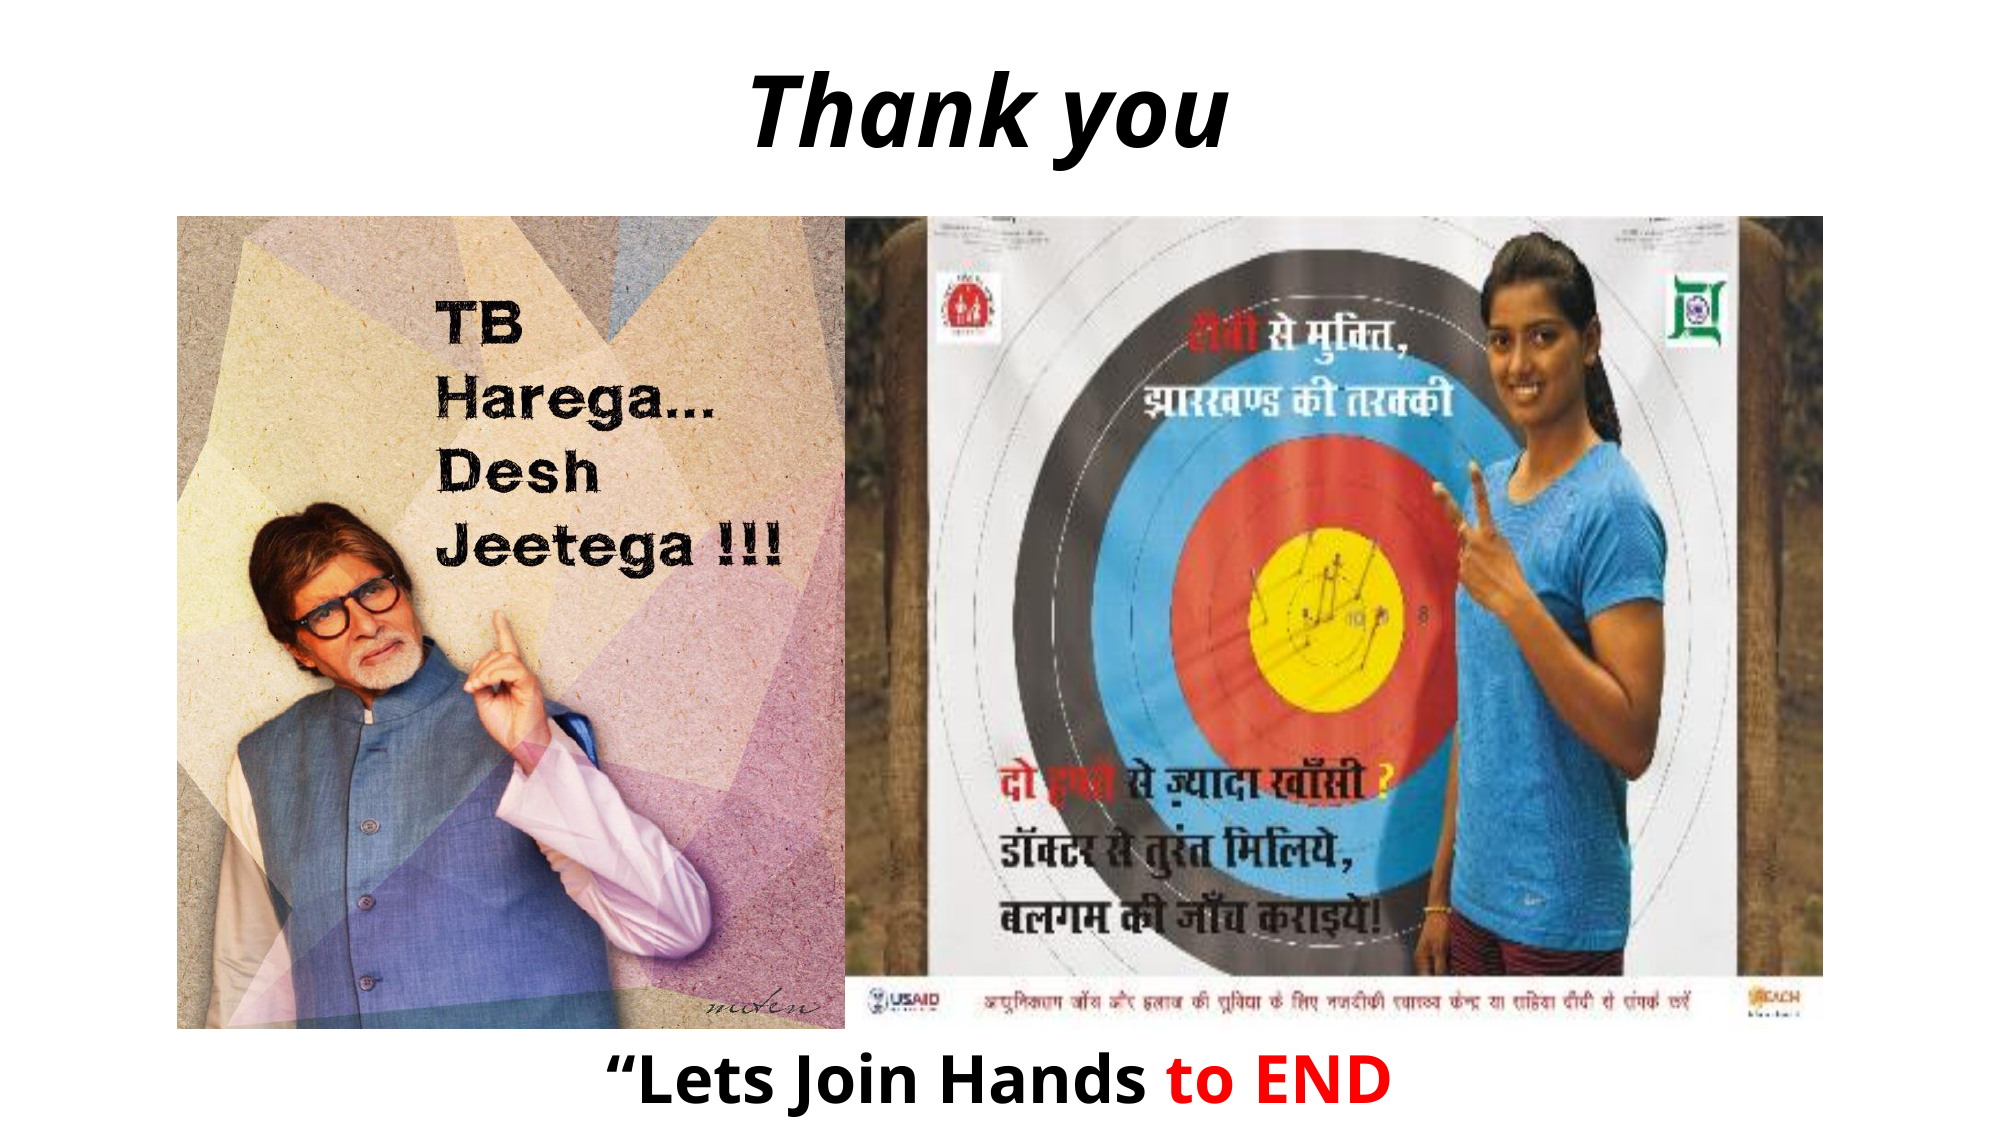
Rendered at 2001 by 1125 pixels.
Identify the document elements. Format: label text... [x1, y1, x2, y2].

text_box “Lets Join Hands to END TB” [566, 1029, 1435, 1125]
picture [177, 216, 1823, 1029]
list Thank you [340, 54, 1635, 216]
